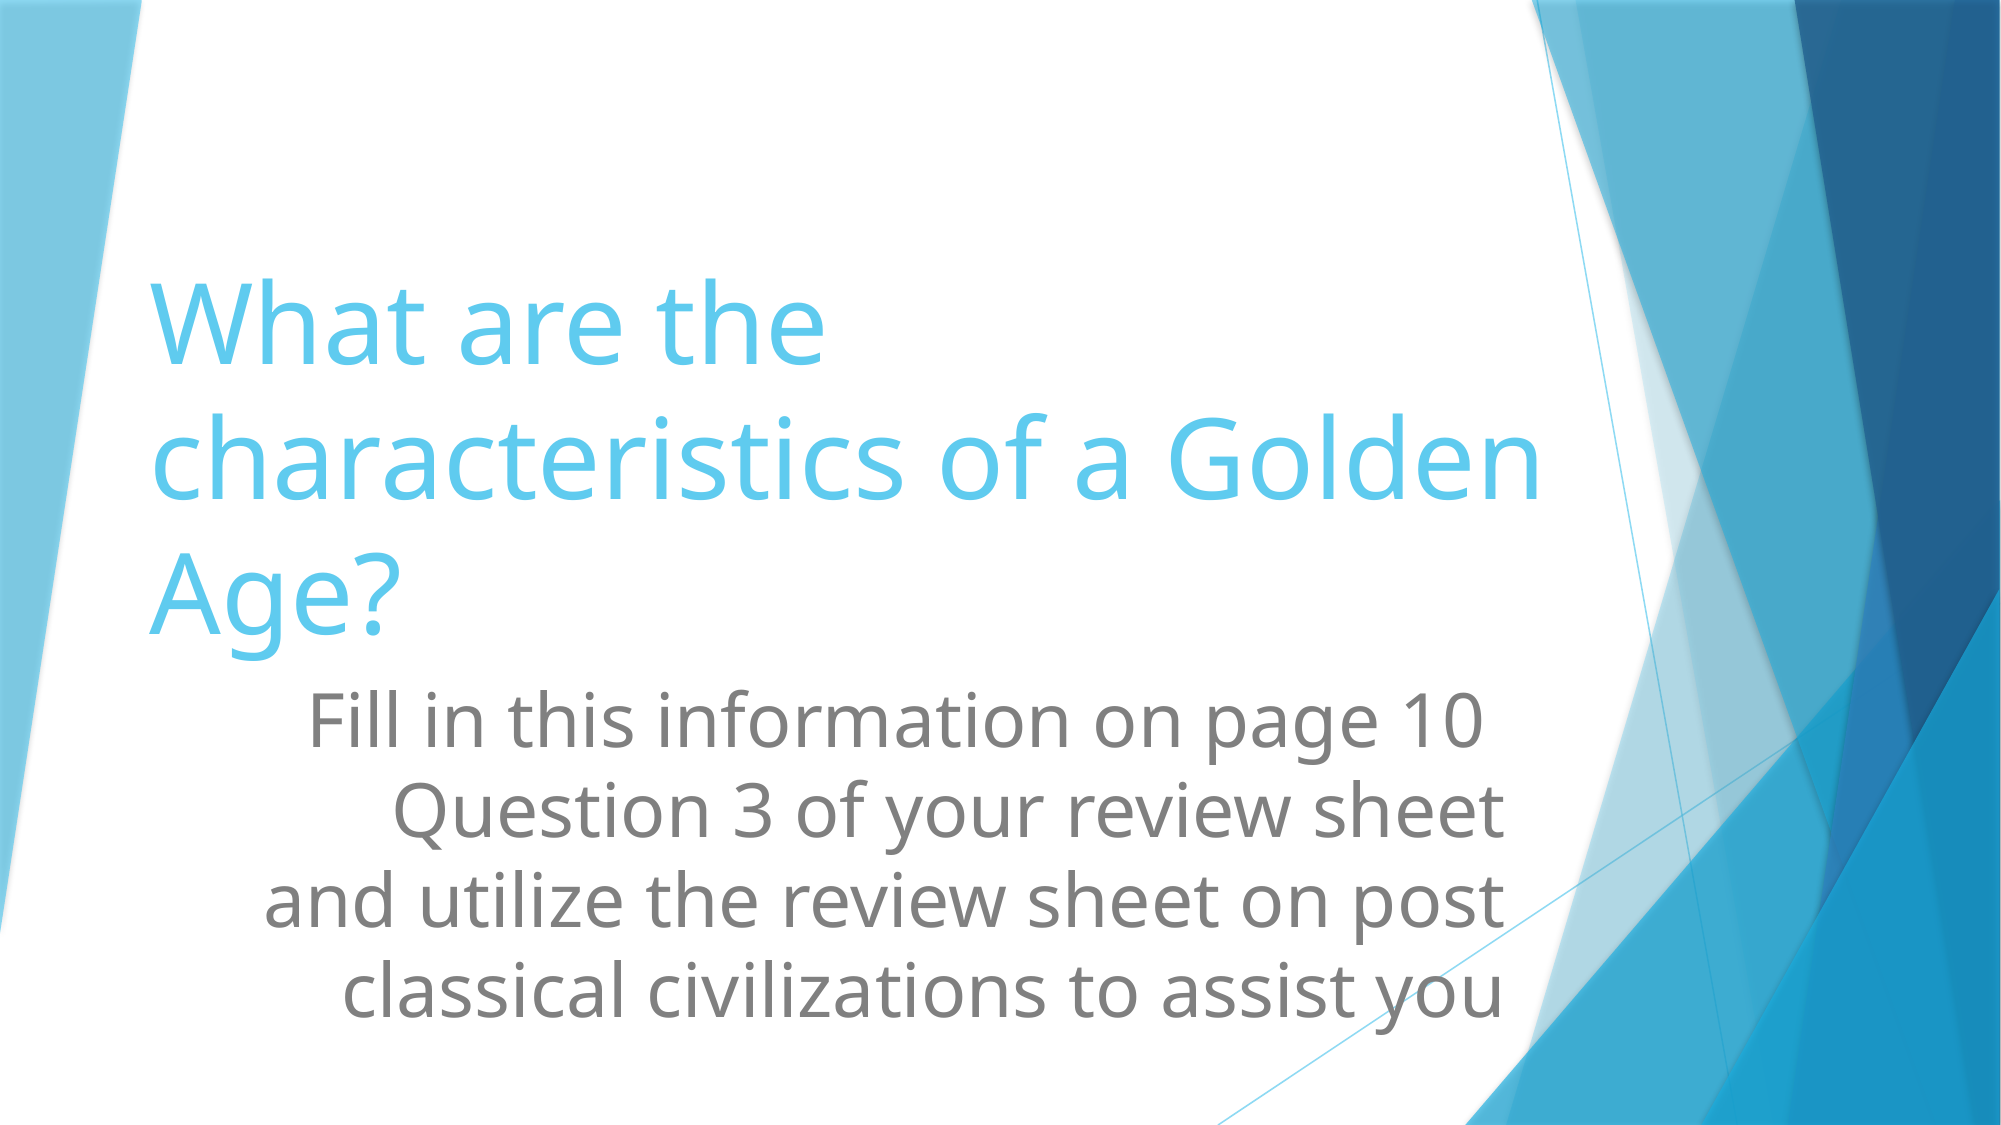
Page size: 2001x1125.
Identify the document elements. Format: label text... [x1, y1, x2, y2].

subtitle Fill in this information on page 10 Question 3 of your review sheet and utilize the review sheet on post classical civilizations to assist you [247, 664, 1522, 845]
title What are the characteristics of a Golden Age? [134, 72, 1575, 665]
